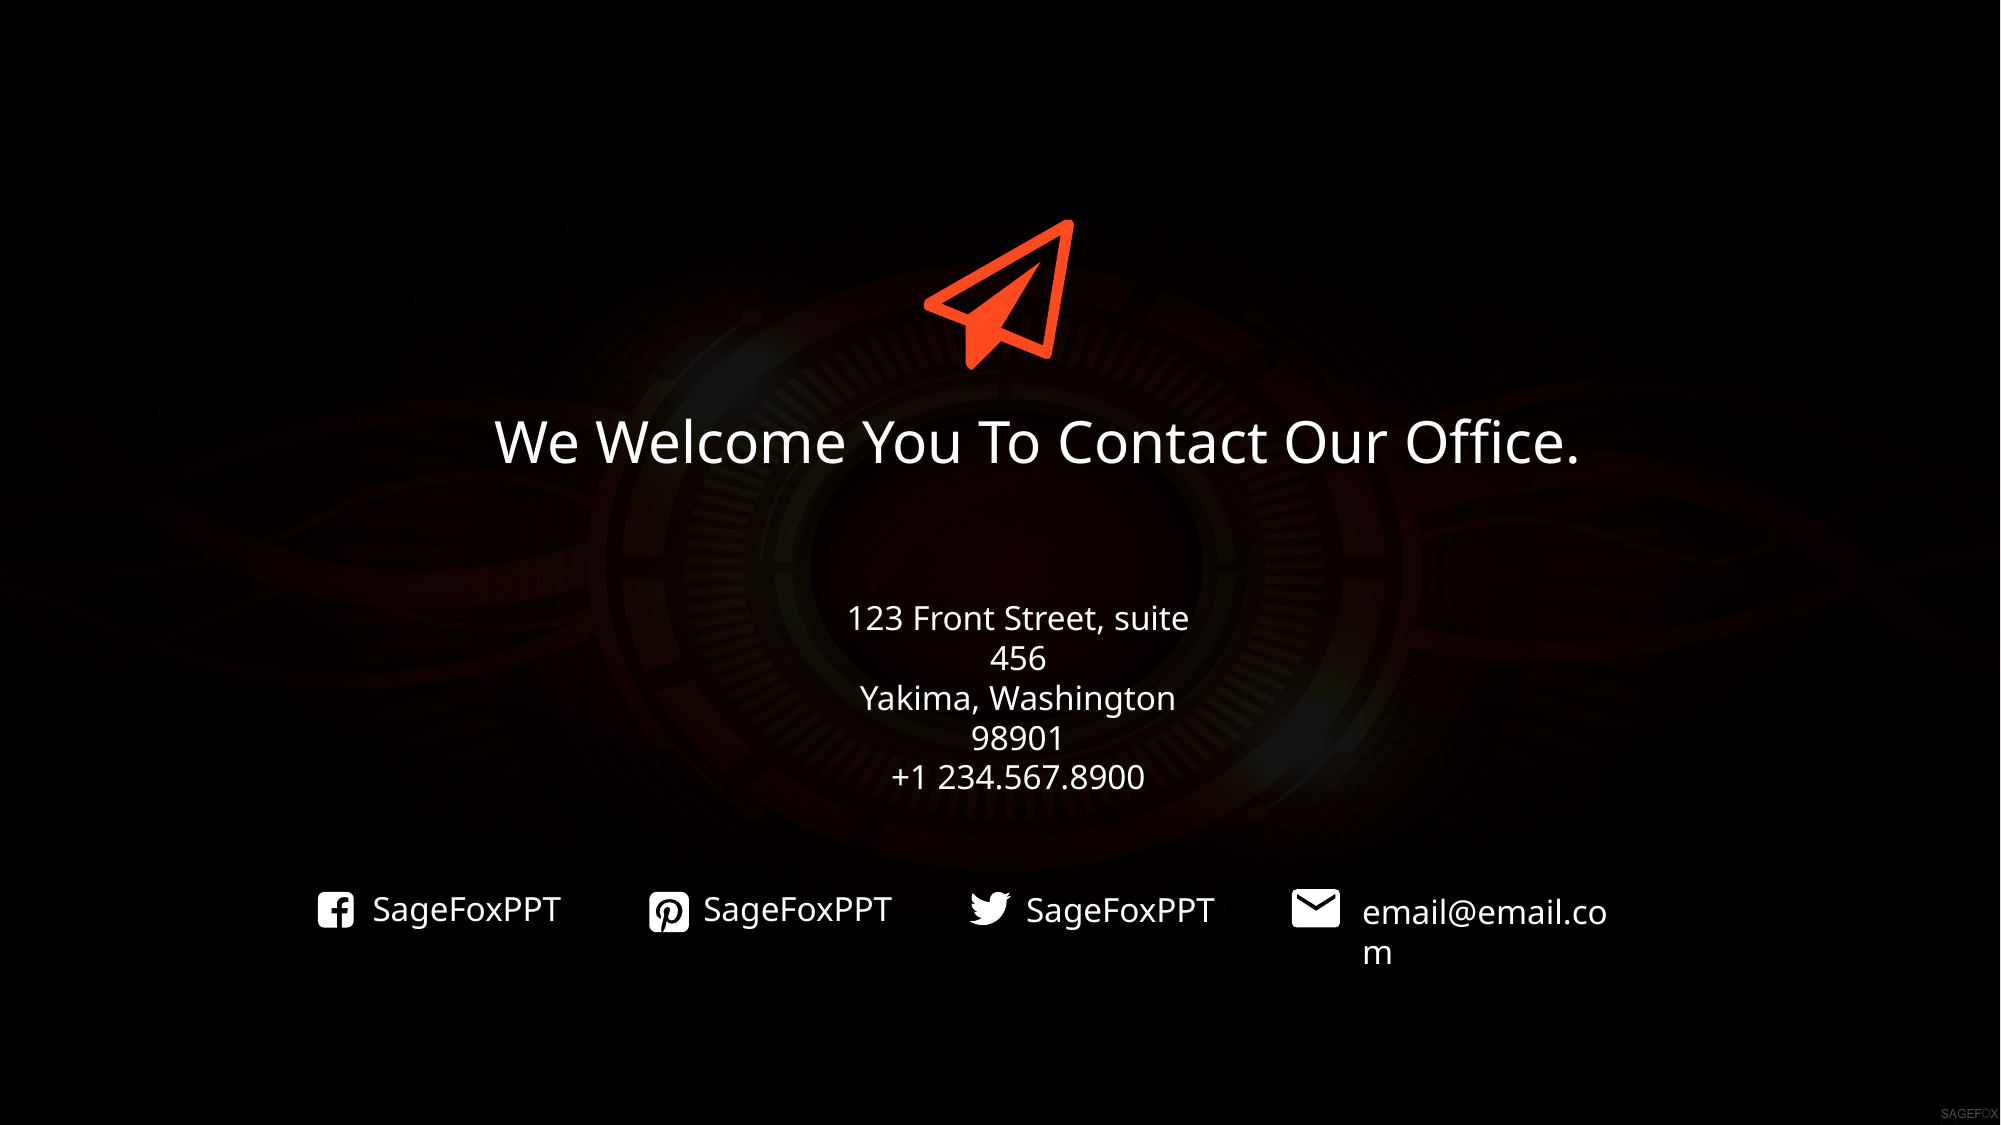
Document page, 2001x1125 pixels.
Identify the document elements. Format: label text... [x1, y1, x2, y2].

text_box [0, 0, 2000, 1125]
text_box SageFoxPPT [1011, 881, 1252, 937]
text_box SageFoxPPT [688, 880, 929, 936]
text_box 123 Front Street, suite 456 Yakima, Washington 98901 +1 234.567.8900 [808, 589, 1229, 804]
text_box [317, 891, 354, 928]
text_box [649, 891, 688, 933]
text_box SageFoxPPT [357, 880, 598, 936]
text_box [923, 219, 1074, 370]
text_box email@email.com [1347, 884, 1649, 979]
text_box [1291, 889, 1340, 928]
text_box [969, 891, 1011, 926]
text_box We Welcome You To Contact Our Office. [477, 398, 1598, 483]
